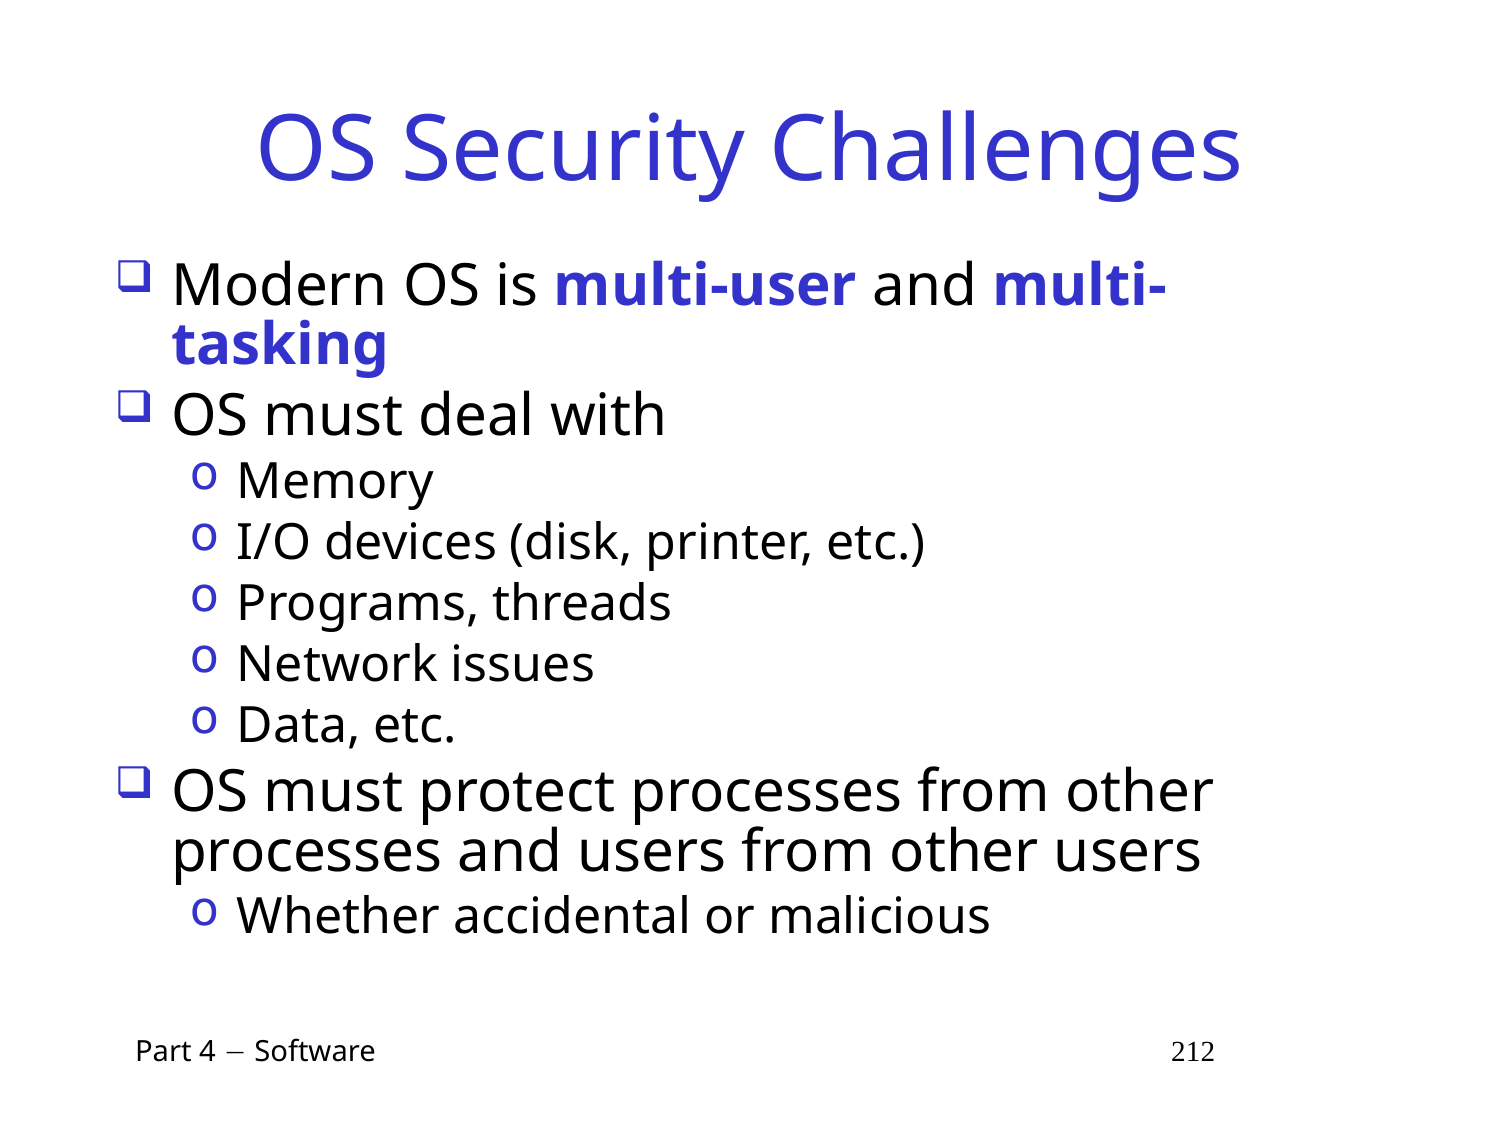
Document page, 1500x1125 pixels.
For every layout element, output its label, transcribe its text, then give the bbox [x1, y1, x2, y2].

list Modern OS is multi-user and multi-tasking OS must deal with Memory I/O devices (disk, printer, etc.) Programs, threads Network issues Data, etc. OS must protect processes from other processes and users from other users Whether accidental or malicious [99, 249, 1401, 1013]
title OS Security Challenges [112, 62, 1388, 226]
footer Part 4  Software 212 [112, 1024, 1401, 1101]
